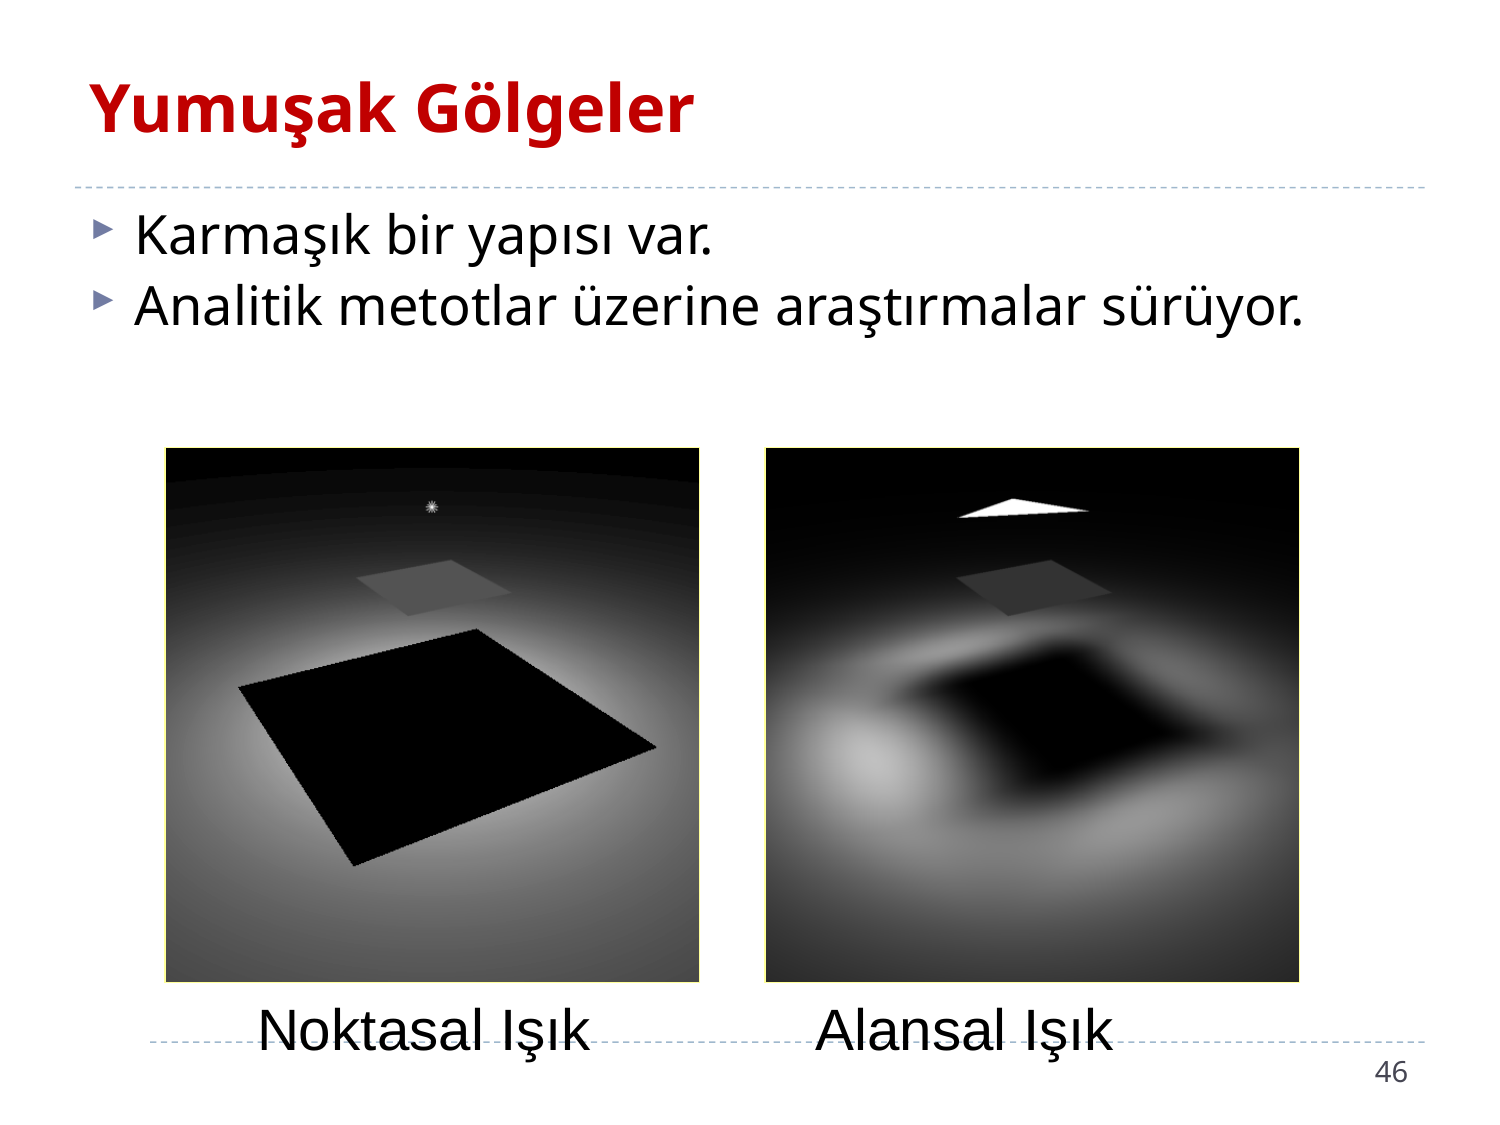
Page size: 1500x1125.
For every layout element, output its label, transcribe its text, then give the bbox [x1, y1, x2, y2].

picture [765, 448, 1300, 982]
title Yumuşak Gölgeler [75, 24, 1425, 188]
list Karmaşık bir yapısı var. Analitik metotlar üzerine araştırmalar sürüyor. [75, 200, 1425, 1010]
slide_number 46 [1074, 1045, 1424, 1106]
text_box Noktasal Işık [242, 994, 607, 1070]
picture [165, 448, 700, 982]
text_box Alansal Işık [800, 994, 1242, 1070]
